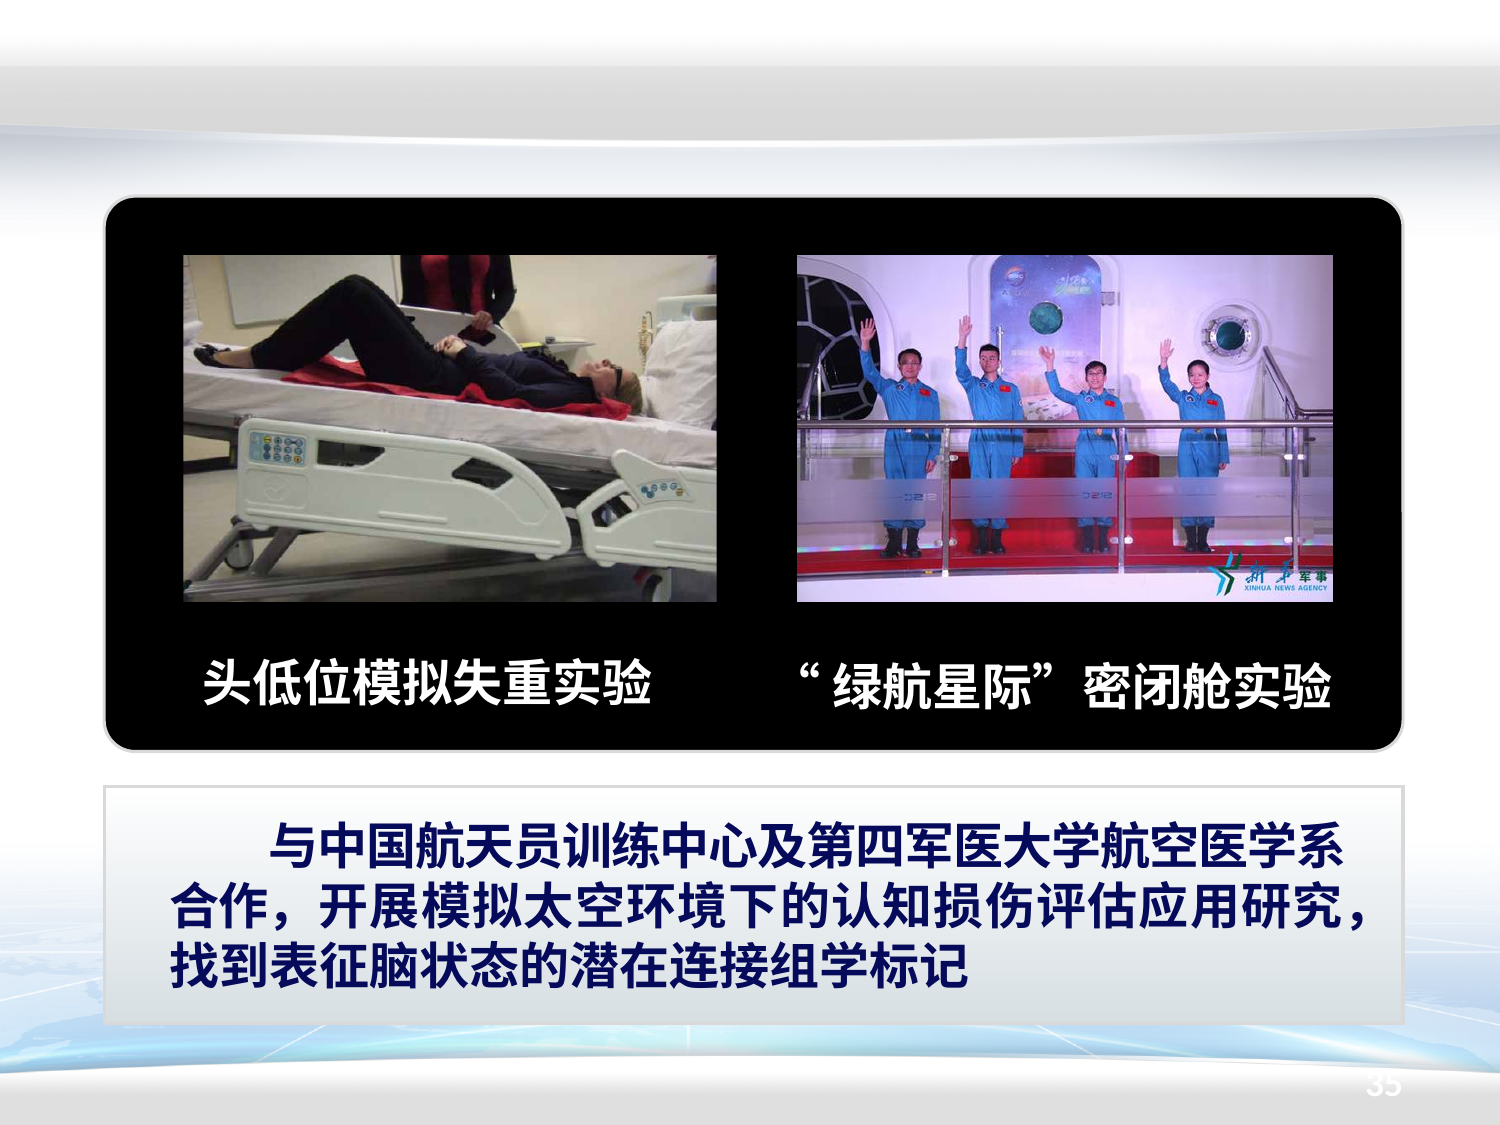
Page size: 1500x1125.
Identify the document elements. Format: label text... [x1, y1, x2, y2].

text_box 35 [1333, 1051, 1436, 1112]
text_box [103, 195, 1404, 752]
text_box 与中国航天员训练中心及第四军医大学航空医学系合作，开展模拟太空环境下的认知损伤评估应用研究，找到表征脑状态的潜在连接组学标记 [104, 786, 1404, 1024]
picture [0, 0, 1500, 1125]
